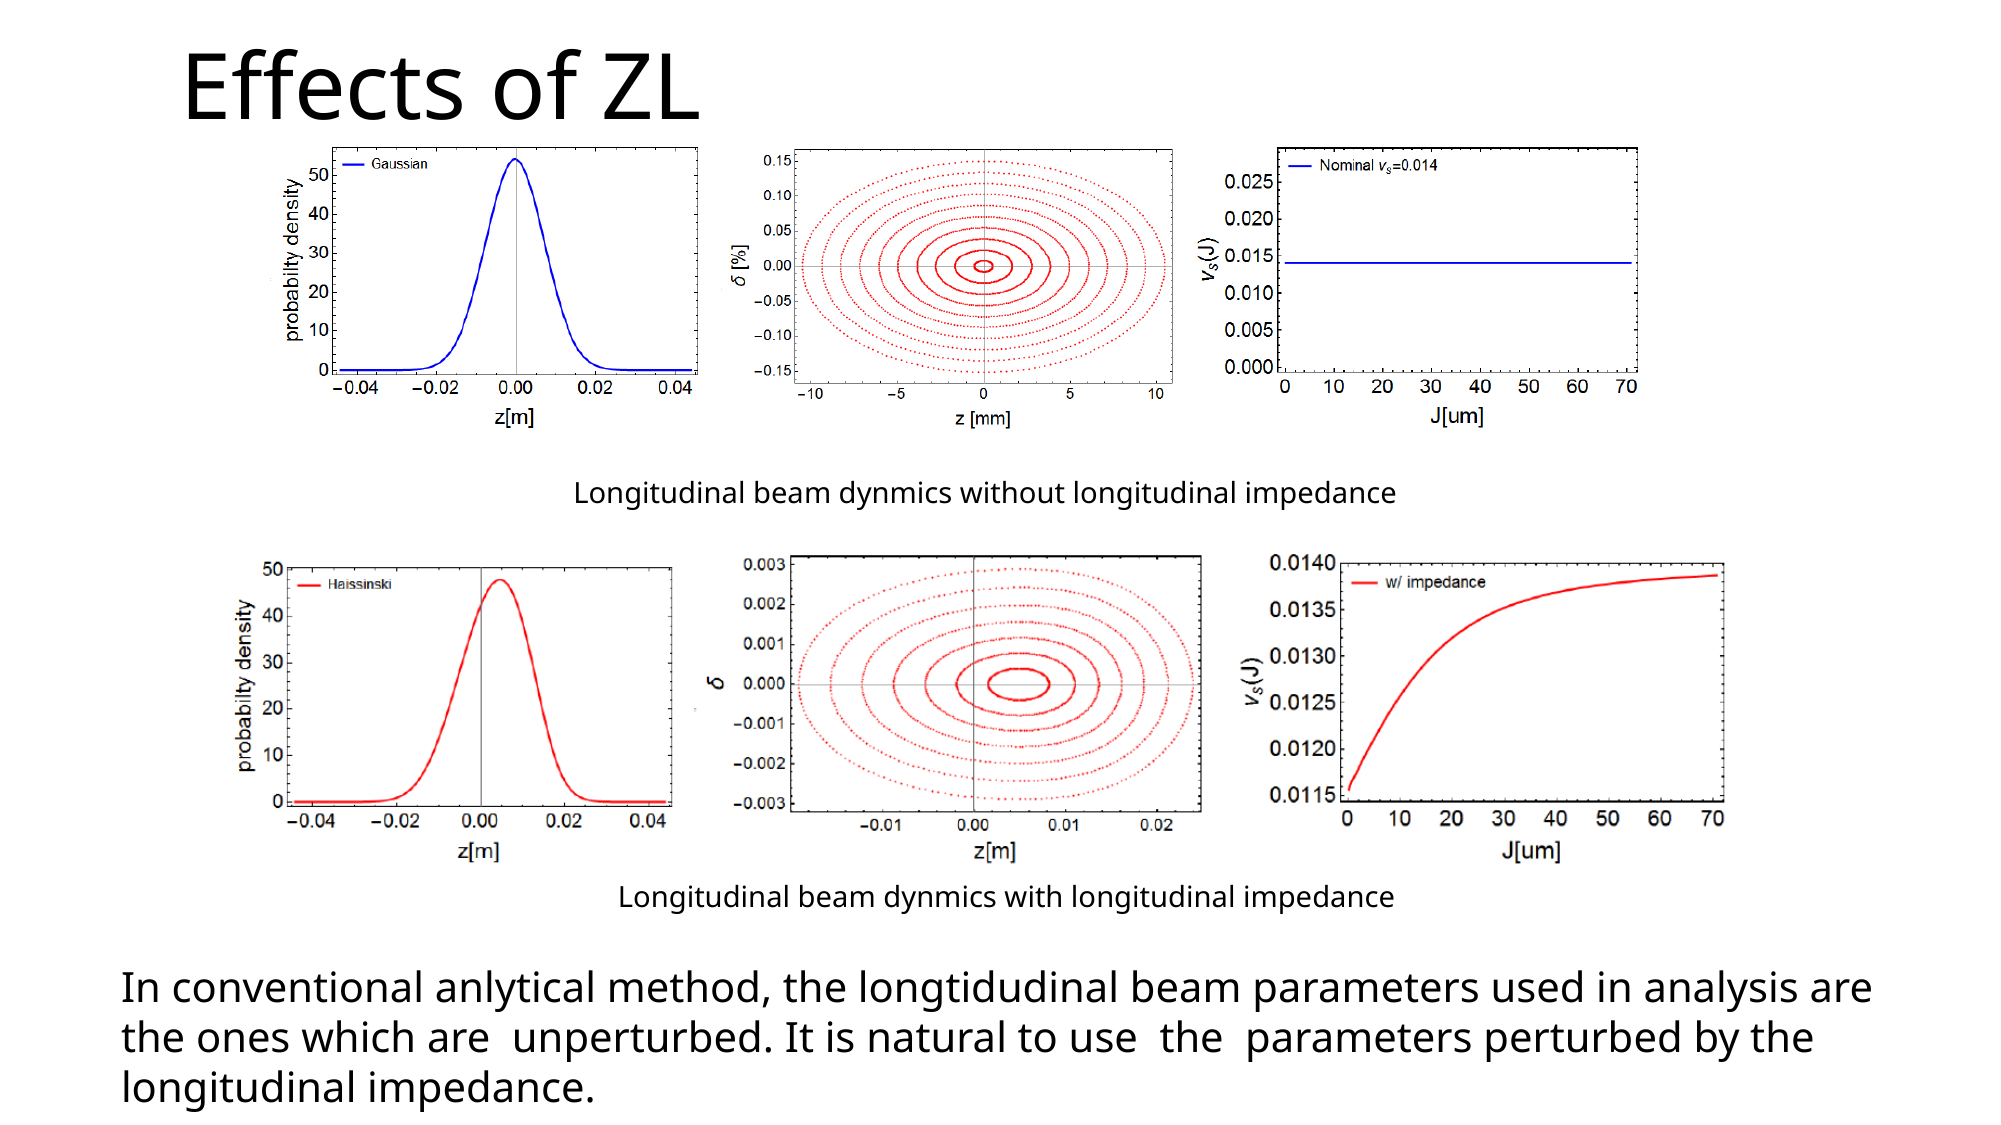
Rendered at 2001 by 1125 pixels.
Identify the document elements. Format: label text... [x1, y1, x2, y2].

text_box Effects of ZL [165, 20, 1883, 145]
text_box Longitudinal beam dynmics with longitudinal impedance [603, 896, 1738, 921]
picture [196, 527, 1772, 896]
picture [254, 131, 1668, 443]
text_box In conventional anlytical method, the longtidudinal beam parameters used in analysis are the ones which are unperturbed. It is natural to use the parameters perturbed by the longitudinal impedance. [106, 953, 1921, 1118]
text_box Longitudinal beam dynmics without longitudinal impedance [558, 467, 1693, 517]
